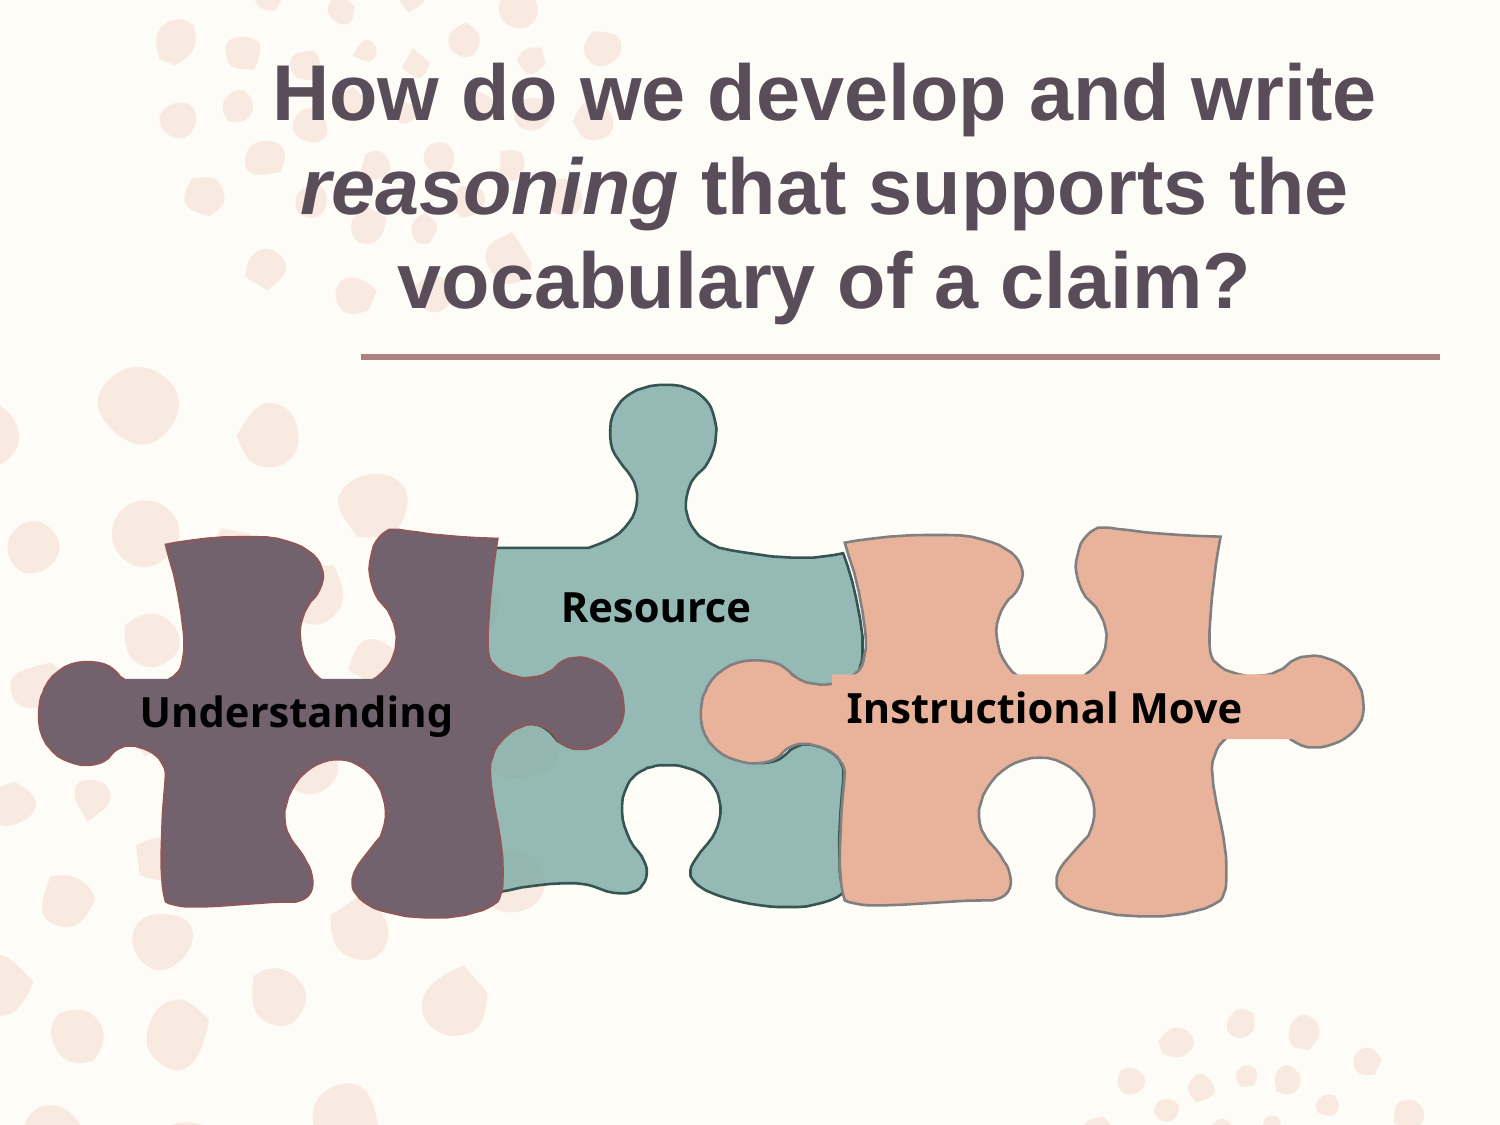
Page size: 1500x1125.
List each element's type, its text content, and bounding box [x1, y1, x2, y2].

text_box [699, 527, 1363, 915]
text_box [481, 383, 874, 906]
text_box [38, 529, 623, 916]
title How do we develop and write reasoning that supports the vocabulary of a claim? [174, 37, 1475, 341]
